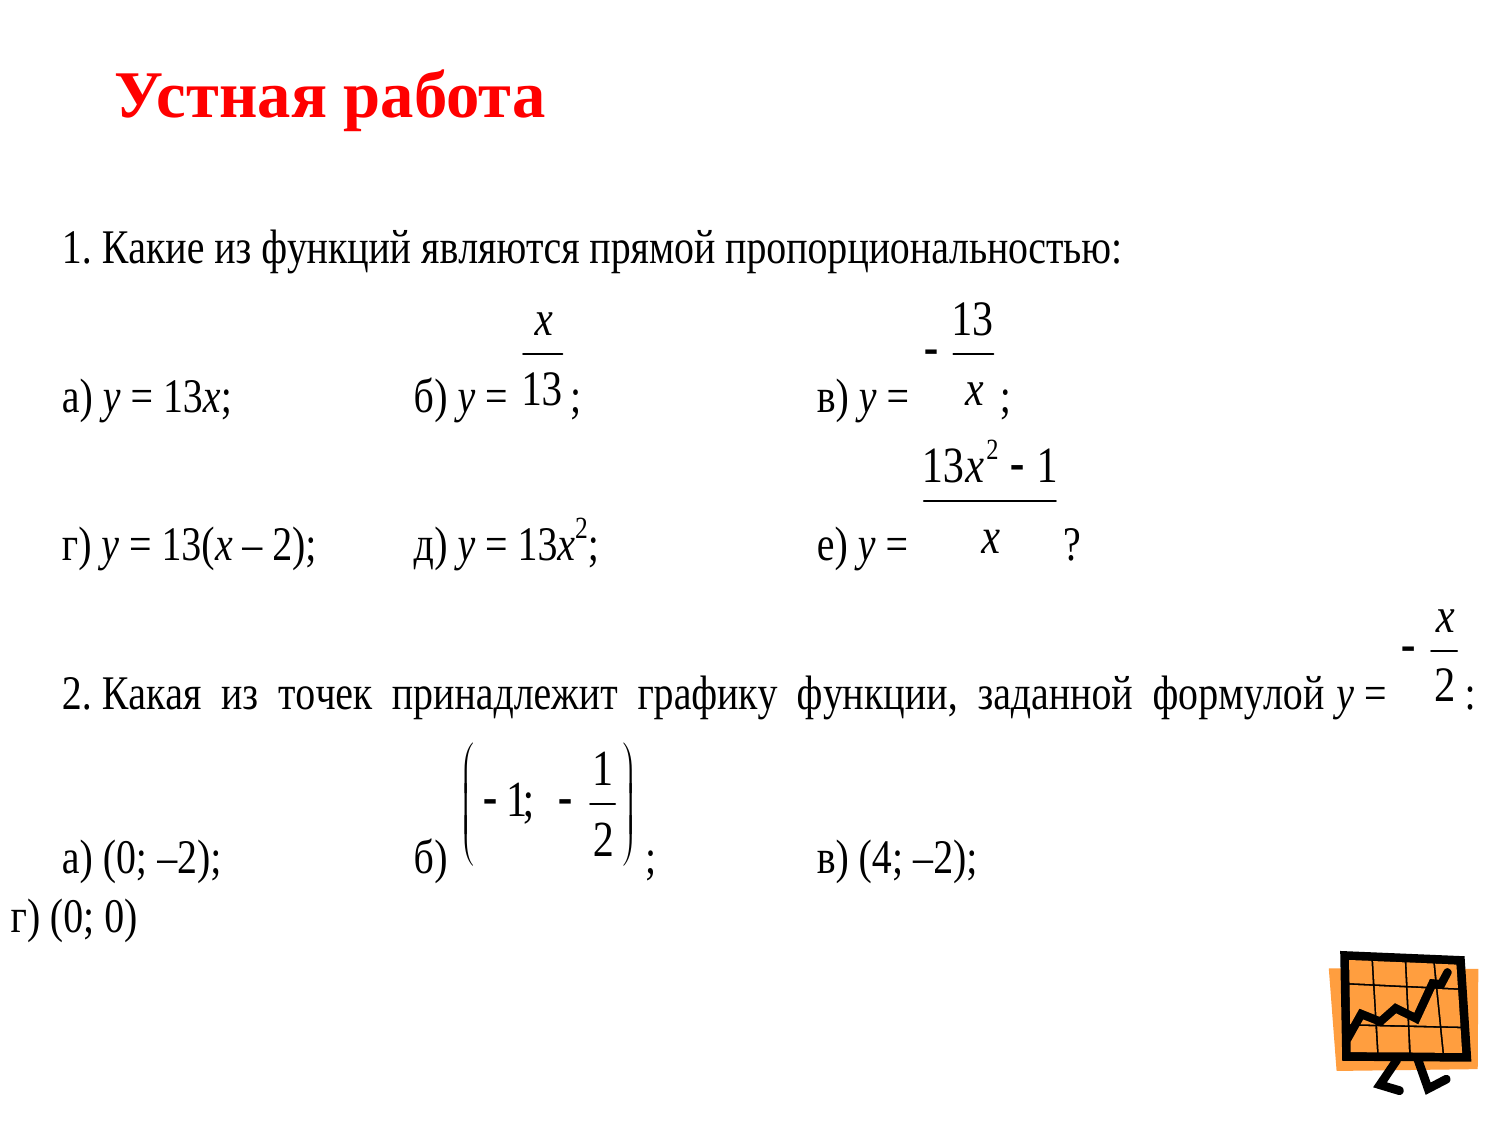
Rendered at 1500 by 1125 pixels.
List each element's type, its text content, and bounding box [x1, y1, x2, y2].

text_box Устная работа [100, 43, 567, 138]
picture [10, 209, 1500, 1096]
